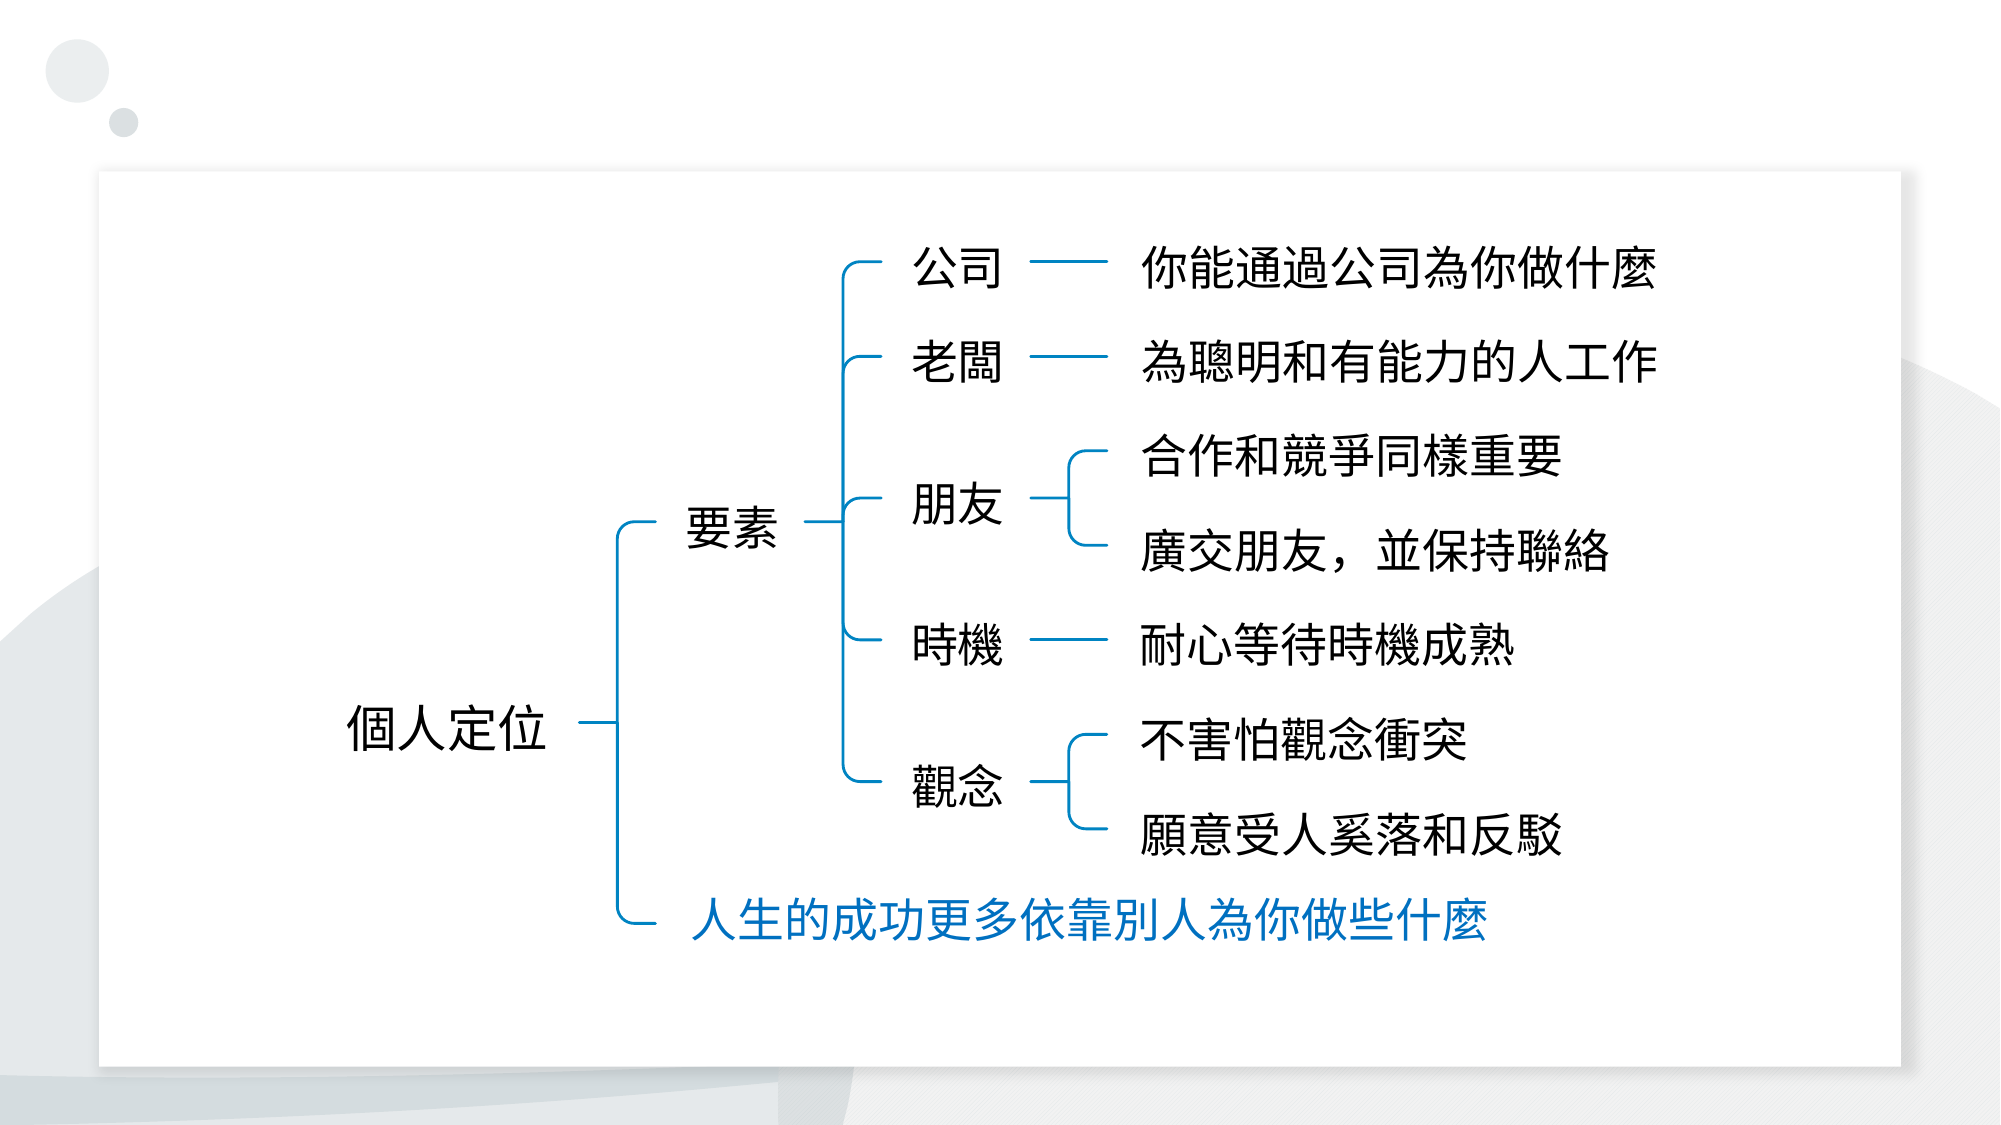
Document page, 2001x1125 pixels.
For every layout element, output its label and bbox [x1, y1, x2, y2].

text_box [0, 567, 854, 1125]
text_box [311, 223, 1689, 1024]
text_box [98, 170, 1902, 1068]
text_box [108, 106, 140, 139]
text_box [844, 366, 2000, 1125]
text_box [44, 38, 110, 104]
